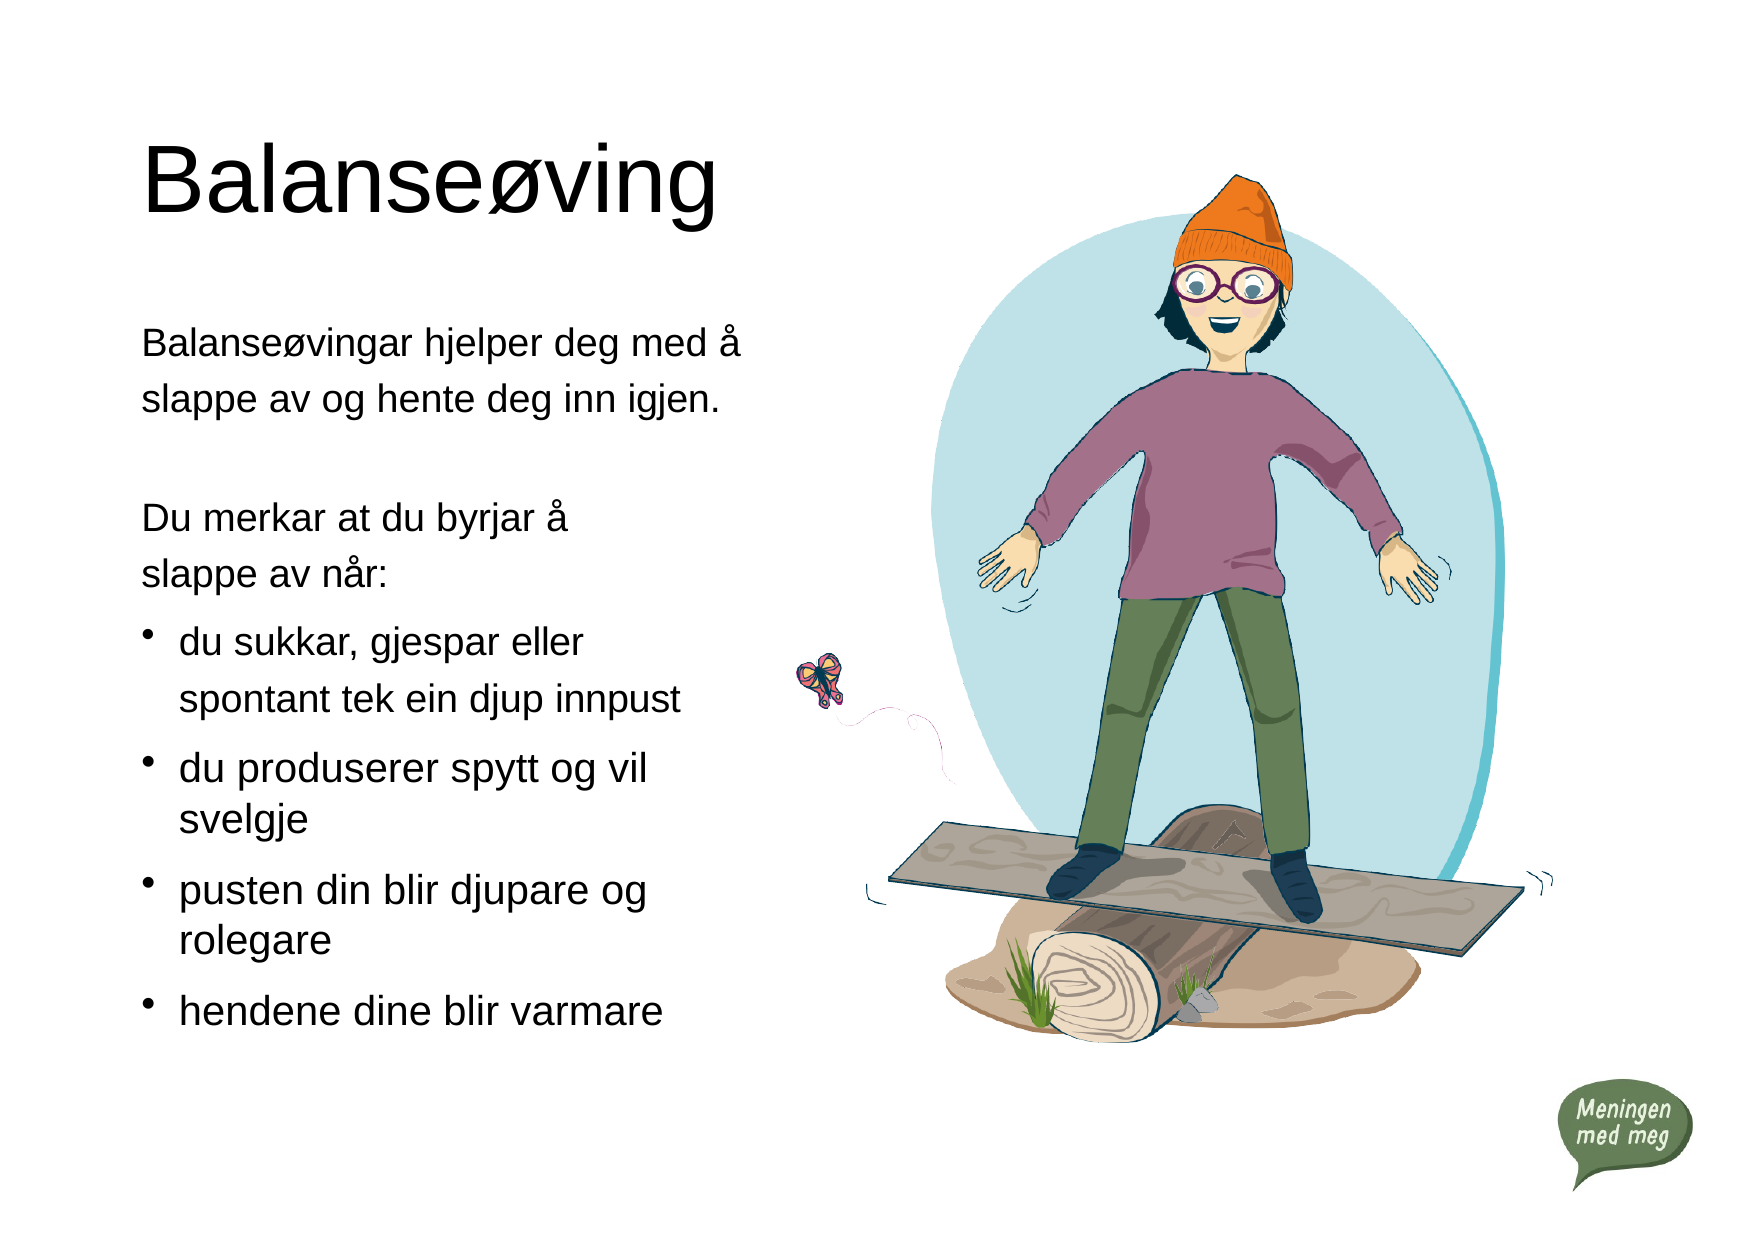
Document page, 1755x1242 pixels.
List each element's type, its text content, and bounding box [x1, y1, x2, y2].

text_box Balanseøvingar hjelper deg med å slappe av og hente deg inn igjen. Du merkar at du byrjar å slappe av når: du sukkar, gjespar eller spontant tek ein djup innpust du produserer spytt og vil svelgje pusten din blir djupare og rolegare hendene dine blir varmare [139, 306, 787, 1034]
picture [1556, 1078, 1693, 1193]
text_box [795, 174, 1553, 1043]
title Balanseøving [131, 114, 1624, 324]
